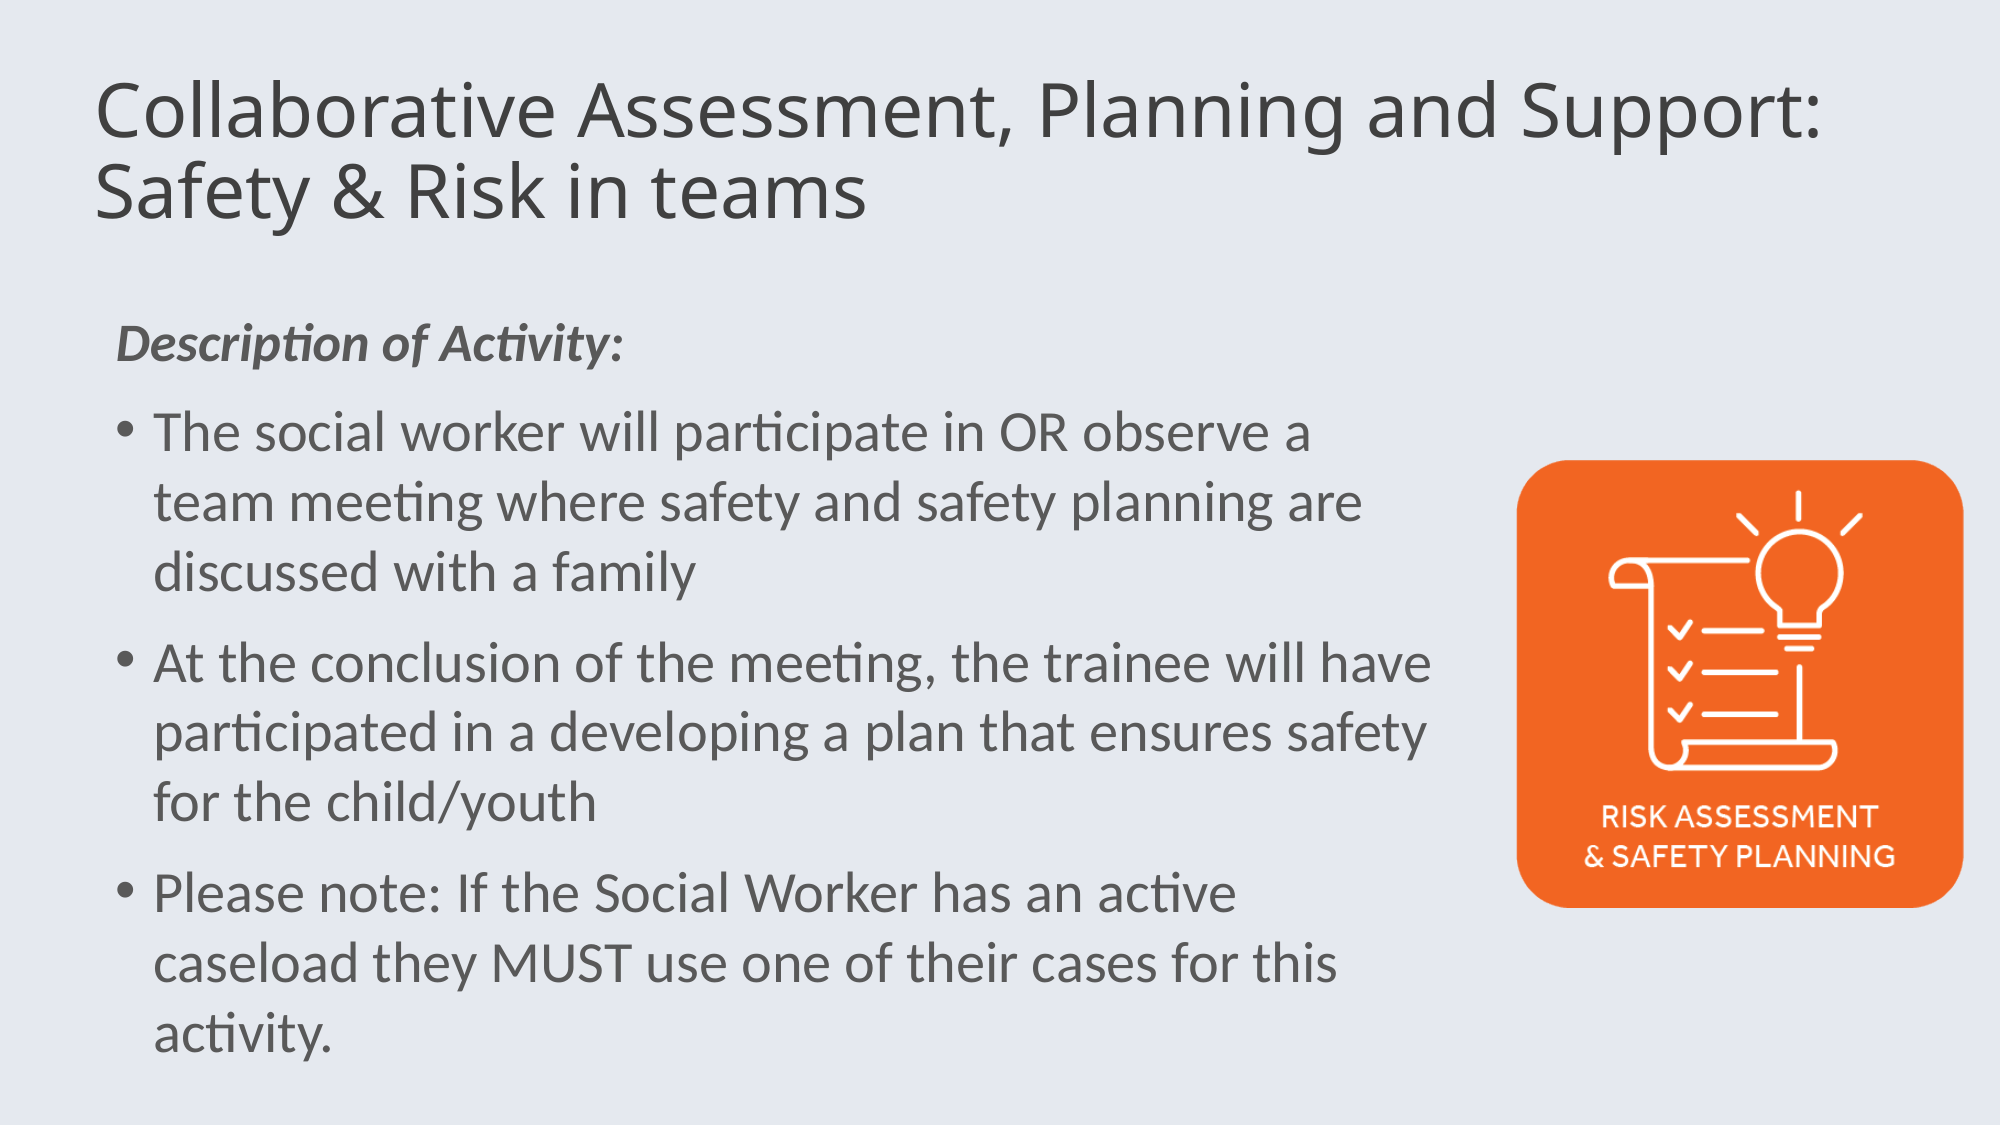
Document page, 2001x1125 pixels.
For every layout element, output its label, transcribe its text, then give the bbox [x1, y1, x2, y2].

title Collaborative Assessment, Planning and Support: Safety & Risk in teams [79, 45, 1868, 263]
picture [1516, 460, 1965, 908]
list Description of Activity: The social worker will participate in OR observe a team meeting where safety and safety planning are discussed with a family At the conclusion of the meeting, the trainee will have participated in a developing a plan that ensures safety for the child/youth Please note: If the Social Worker has an active caseload they MUST use one of their cases for this activity. [100, 299, 1461, 1125]
